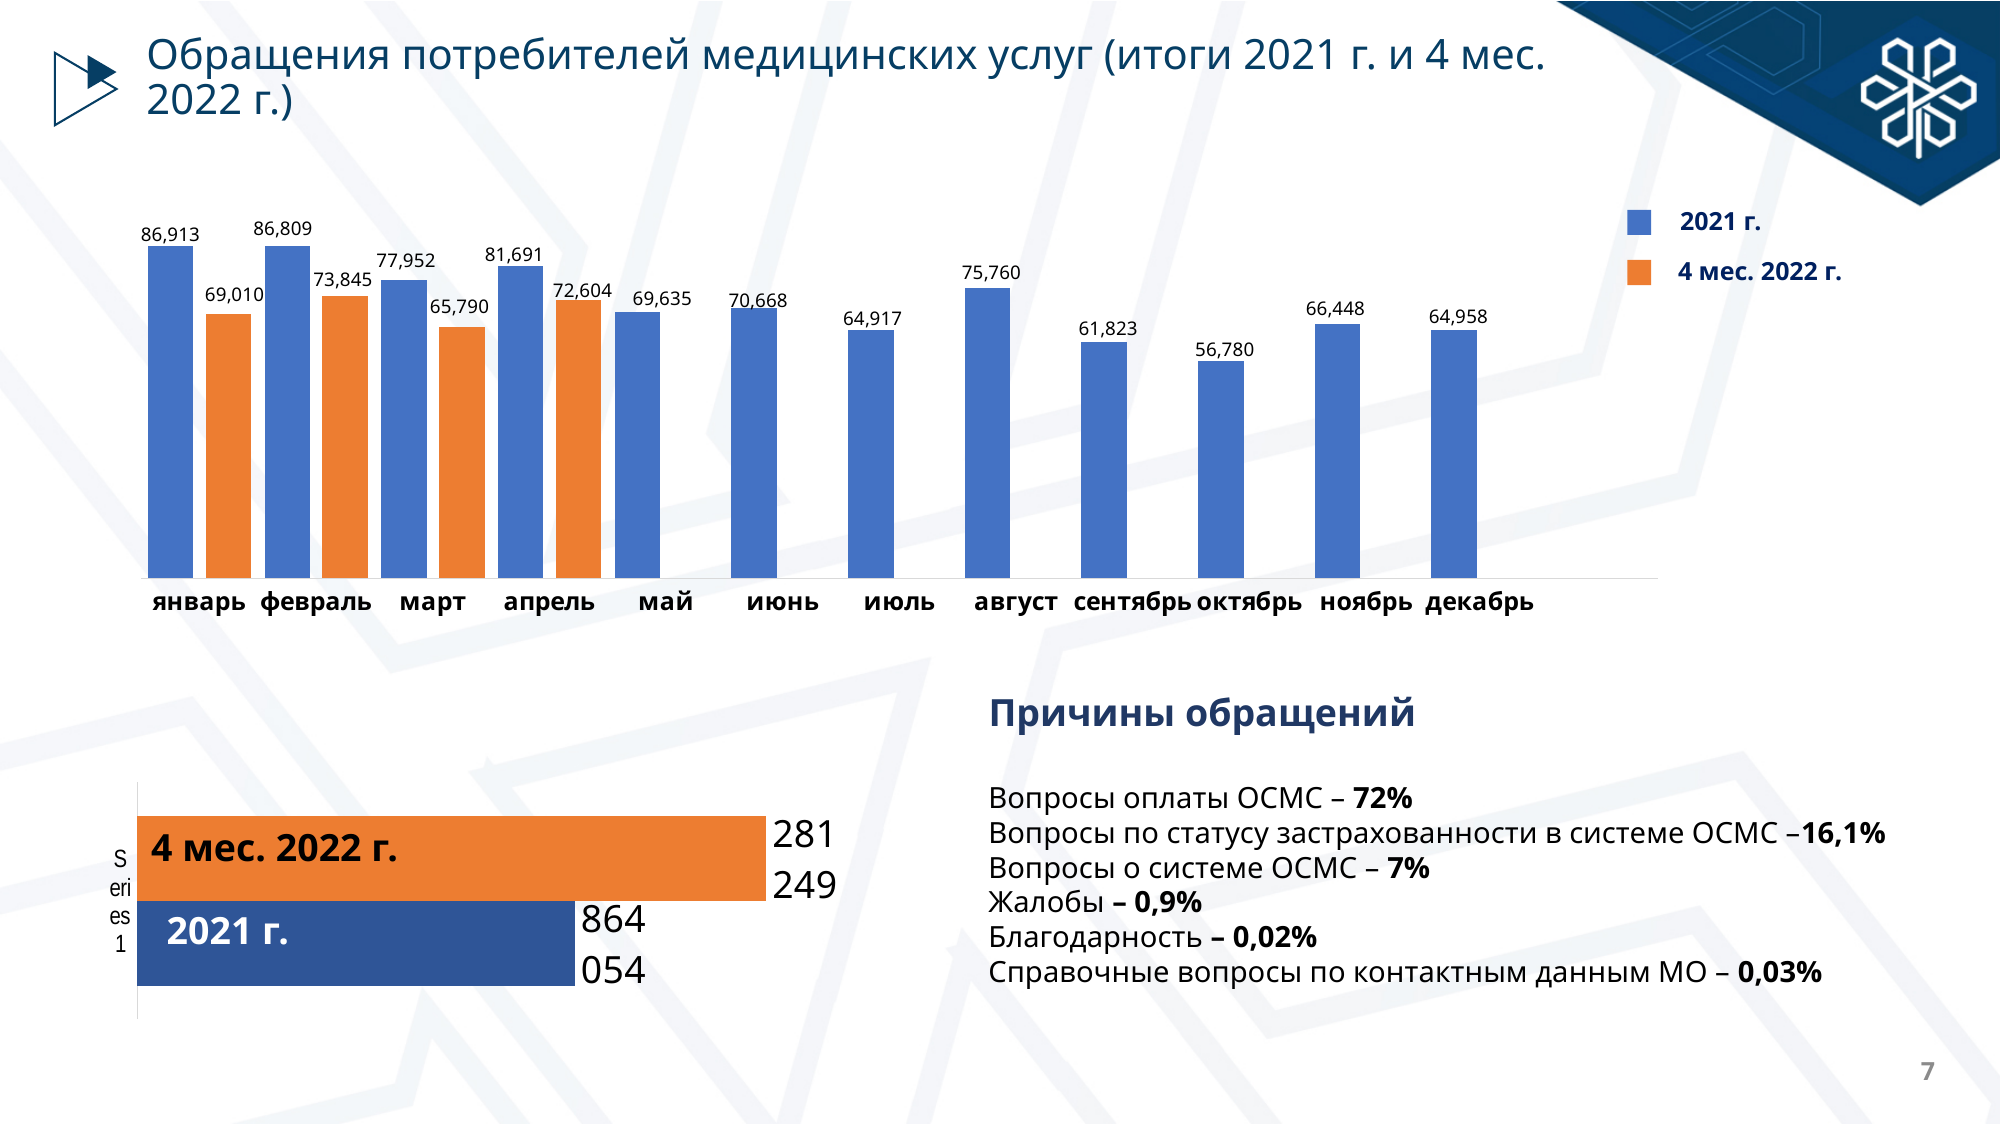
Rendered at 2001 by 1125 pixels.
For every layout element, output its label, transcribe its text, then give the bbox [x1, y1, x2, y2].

text_box 2021 г. [1690, 192, 1788, 244]
slide_number 7 [1799, 1042, 1950, 1103]
title Обращения потребителей медицинских услуг (итоги 2021 г. и 4 мес. 2022 г.) [131, 35, 1628, 123]
chart [109, 186, 1690, 628]
text_box Причины обращений [973, 691, 1548, 742]
chart [109, 769, 974, 1050]
text_box Вопросы оплаты ОСМС – 72% Вопросы по статусу застрахованности в системе ОСМС –16,1% Вопросы о системе ОСМС – 7% Жалобы – 0,9% Благодарность – 0,02% Справочные вопросы по контактным данным МО – 0,03% [974, 771, 1906, 997]
picture [0, 1, 2000, 1124]
text_box 4 мес. 2022 г. [1690, 243, 1867, 294]
